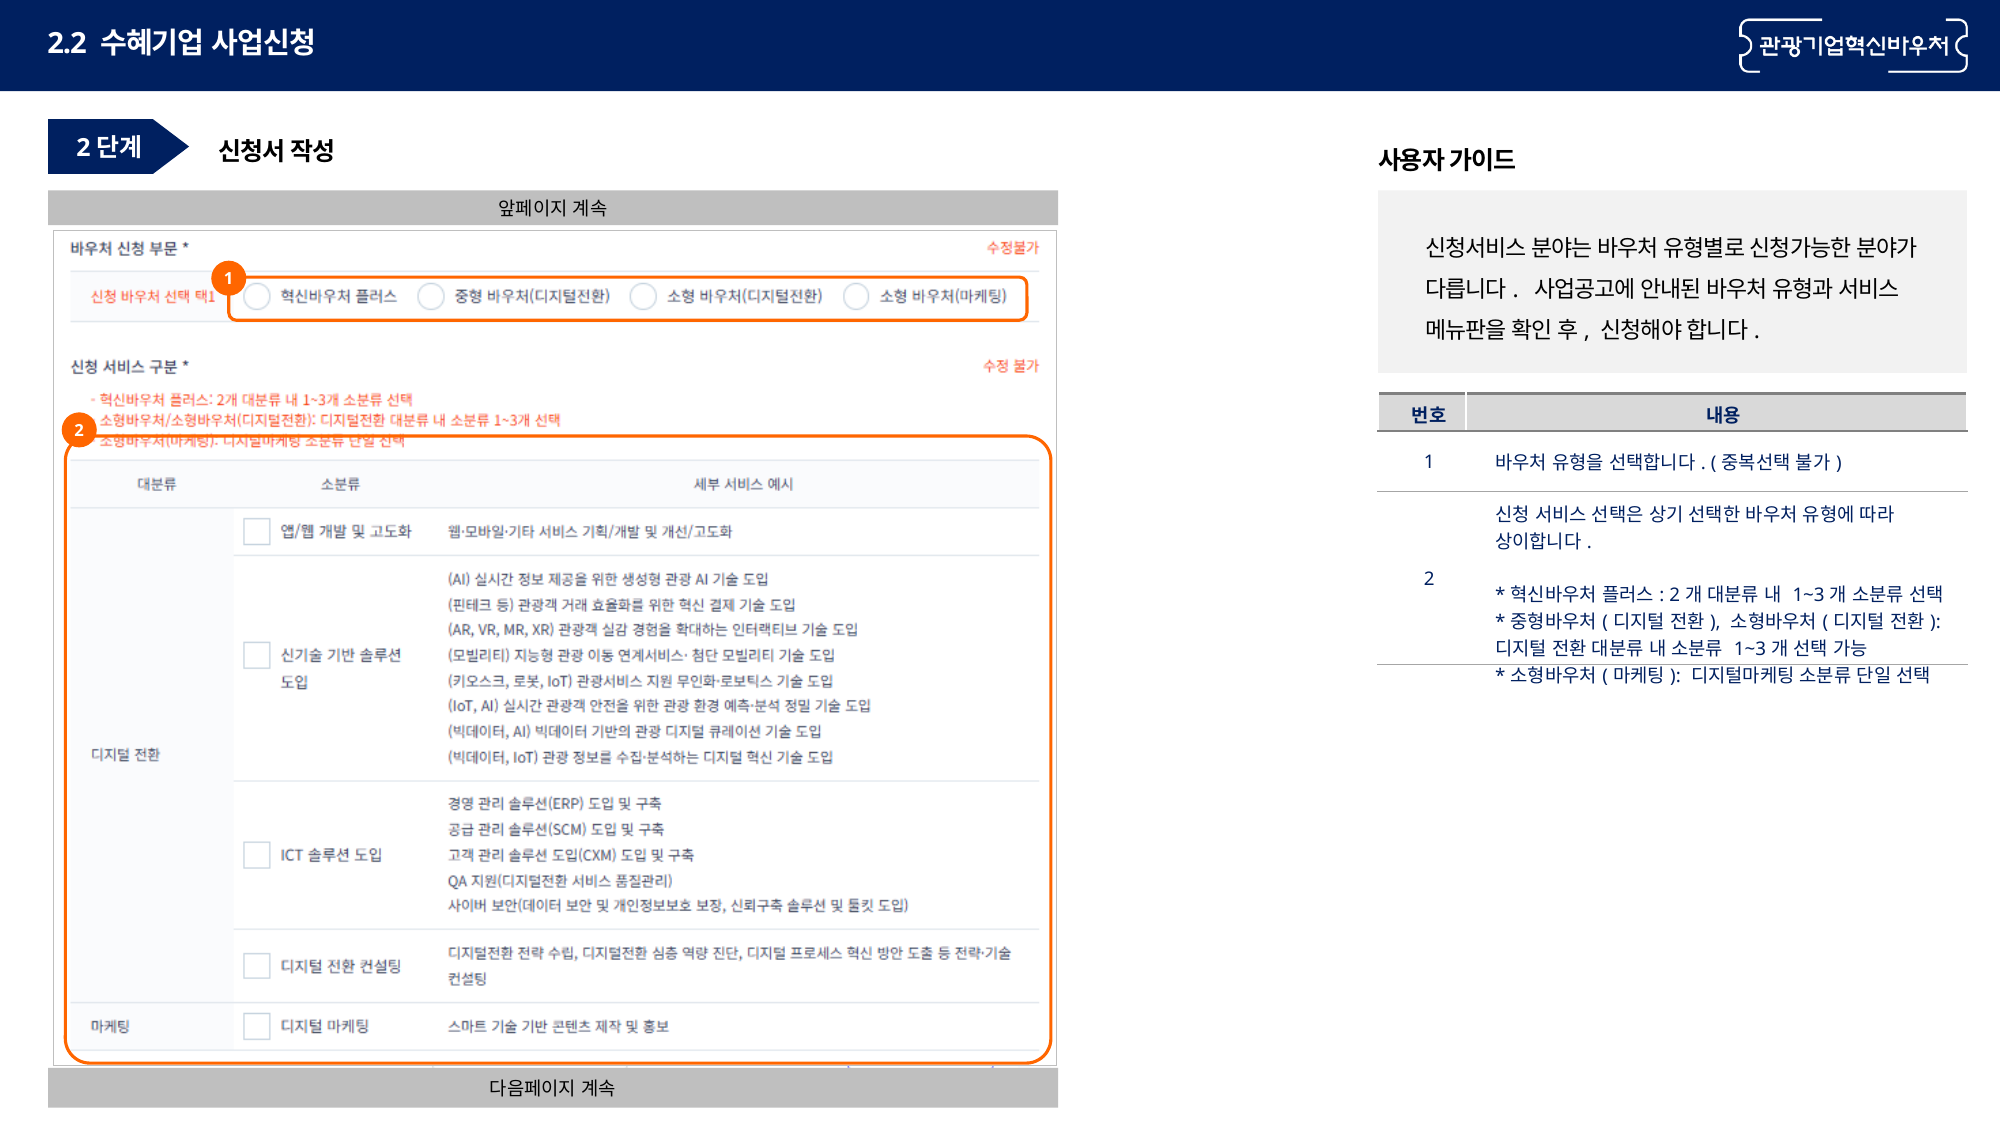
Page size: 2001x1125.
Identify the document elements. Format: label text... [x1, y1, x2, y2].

table_cell 1 [1379, 432, 1465, 491]
table_cell 바우처 유형을 선택합니다. (중복선택 불가) [1467, 432, 1966, 491]
text_box 신청서비스 분야는 바우처 유형별로 신청가능한 분야가 다릅니다. 사업공고에 안내된 바우처 유형과 서비스 메뉴판을 확인 후, 신청해야 합니다. [1378, 190, 1967, 373]
text_box 다음페이지 계속 [47, 1067, 1059, 1109]
table_header 내용 [1467, 395, 1966, 430]
text_box 사용자 가이드 [1378, 129, 1967, 174]
table_cell 신청 서비스 선택은 상기 선택한 바우처 유형에 따라 상이합니다. *혁신바우처 플러스: 2개 대분류 내 1~3개 소분류 선택 *중형바우처(디지털 전환), 소형바우처(디지털 전환): 디지털 전환 대분류 내 소분류 1~3개 선택 가능 *소형바우처(마케팅): 디지털마케팅 소분류 단일 선택 [1467, 492, 1966, 664]
table_cell 2 [1379, 492, 1465, 664]
picture [47, 229, 1057, 1073]
text_box 신청서 작성 [203, 112, 635, 173]
table_header 번호 [1379, 395, 1465, 430]
text_box 앞페이지 계속 [47, 189, 1059, 226]
text_box 2단계 [46, 118, 191, 175]
text_box 2.2 수혜기업 사업신청 [32, 17, 788, 67]
